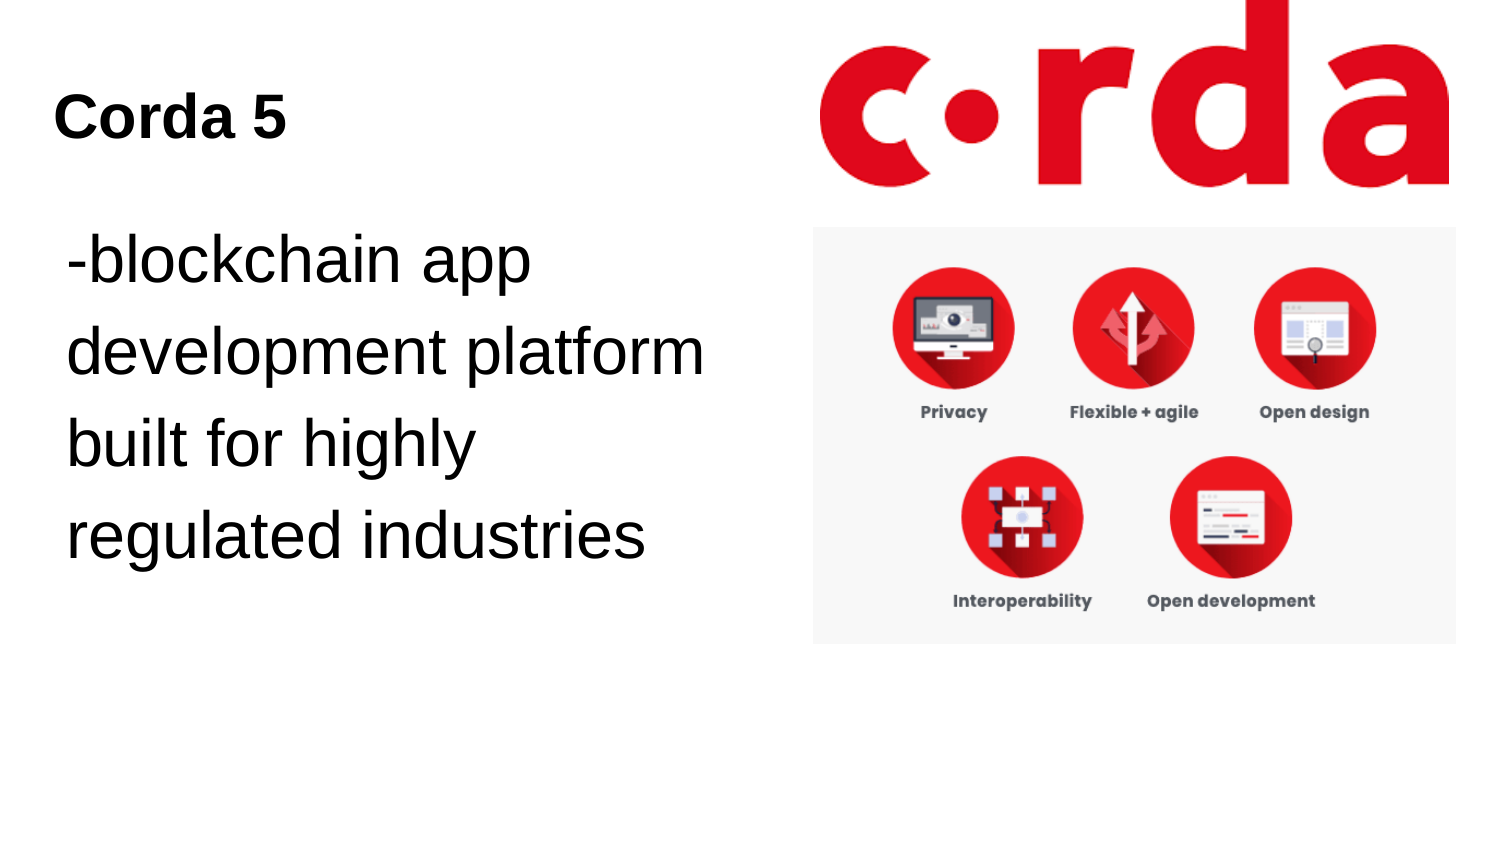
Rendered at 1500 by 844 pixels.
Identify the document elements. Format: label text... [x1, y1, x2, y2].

title Corda 5 [38, 60, 815, 155]
picture [813, 227, 1456, 644]
picture [820, 0, 1450, 190]
list -blockchain app development platform built for highly regulated industries [51, 189, 750, 750]
